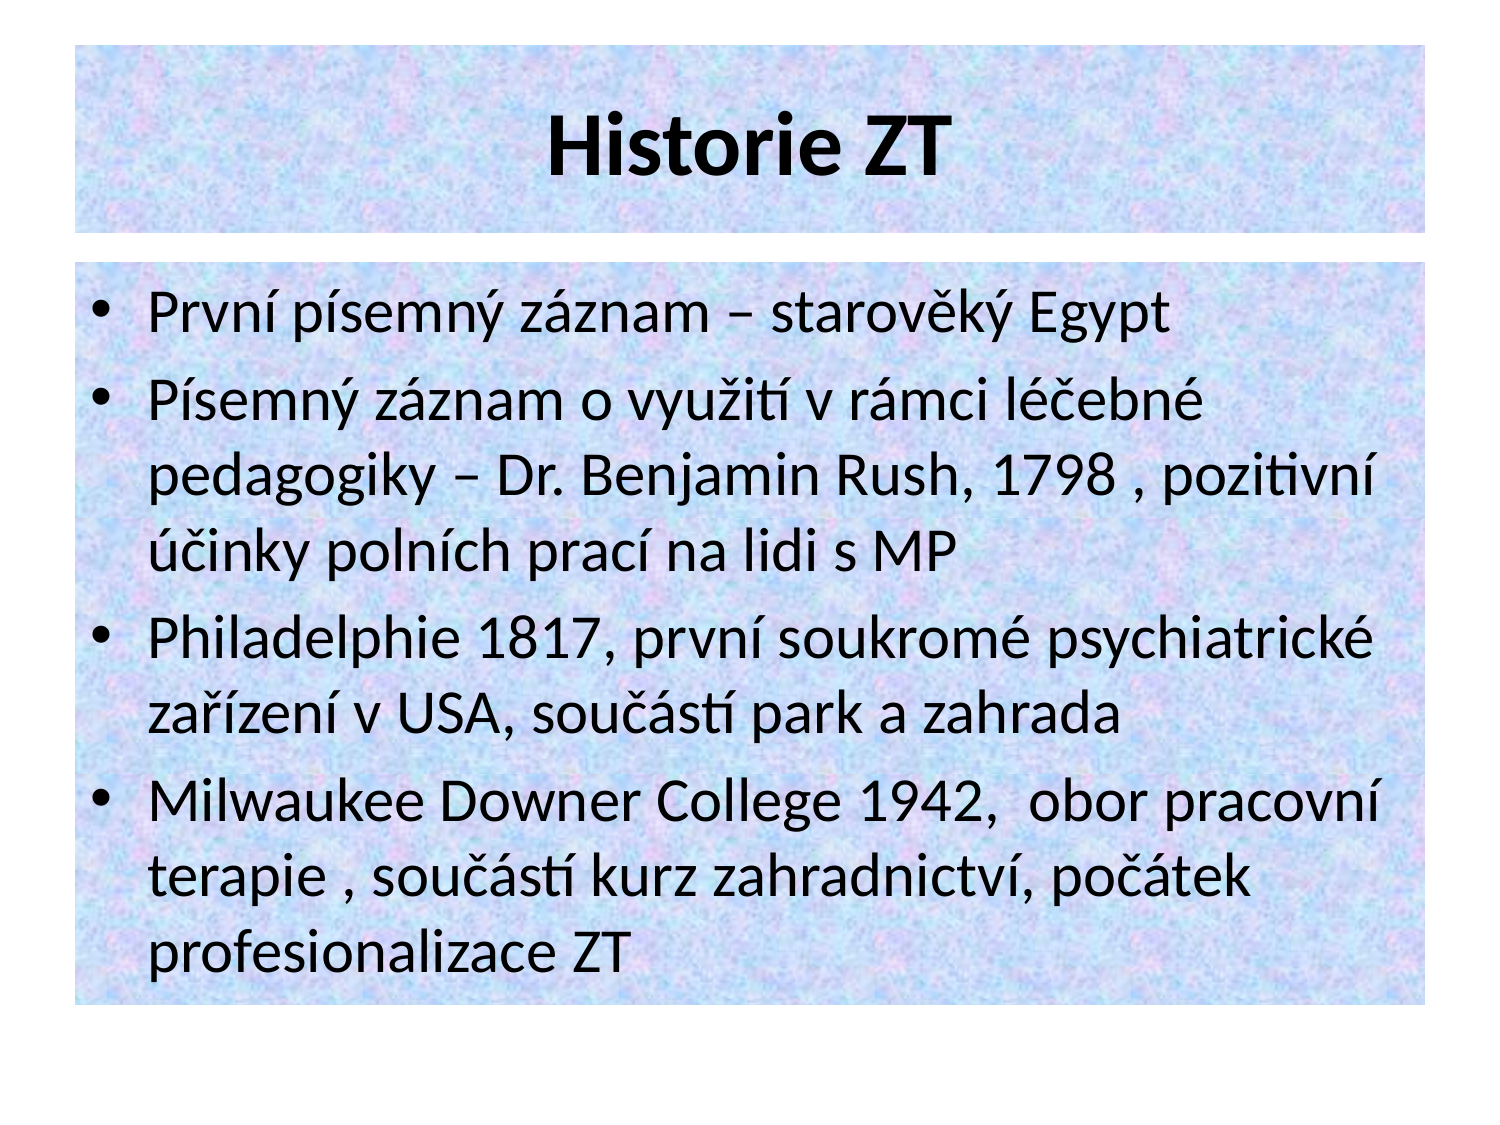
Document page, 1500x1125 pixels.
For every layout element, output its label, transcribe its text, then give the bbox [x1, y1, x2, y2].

title Historie ZT [75, 45, 1425, 233]
list První písemný záznam – starověký Egypt Písemný záznam o využití v rámci léčebné pedagogiky – Dr. Benjamin Rush, 1798 , pozitivní účinky polních prací na lidi s MP Philadelphie 1817, první soukromé psychiatrické zařízení v USA, součástí park a zahrada Milwaukee Downer College 1942, obor pracovní terapie , součástí kurz zahradnictví, počátek profesionalizace ZT [75, 262, 1425, 1005]
